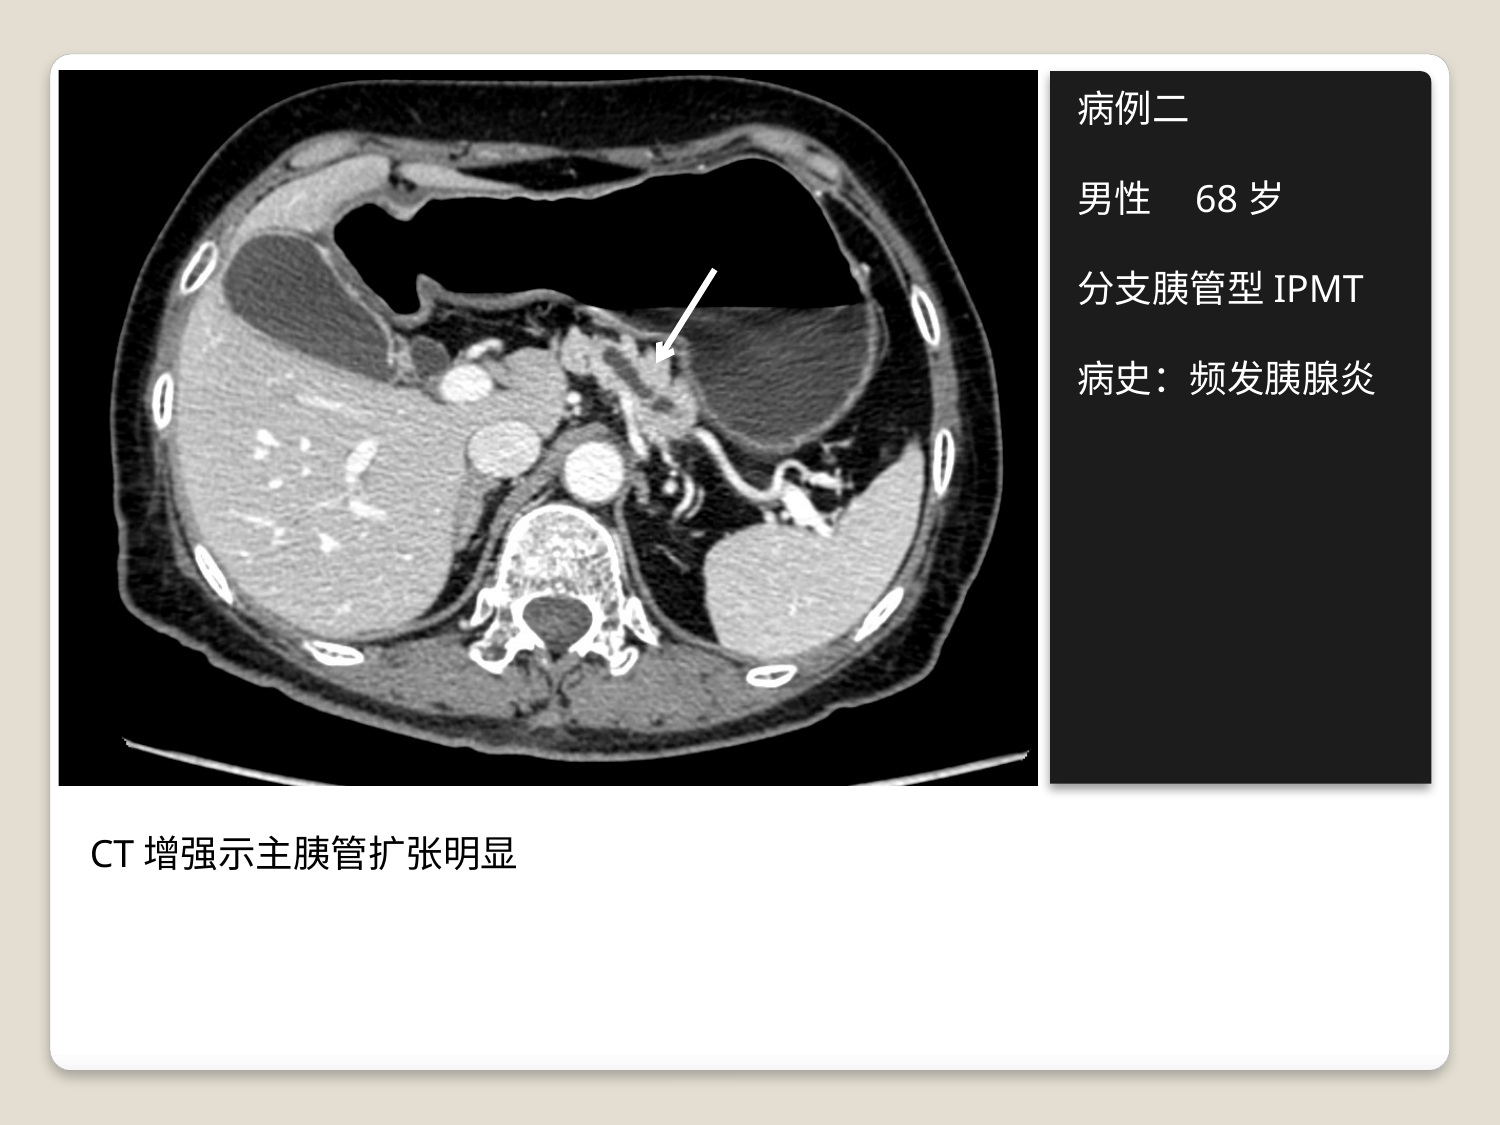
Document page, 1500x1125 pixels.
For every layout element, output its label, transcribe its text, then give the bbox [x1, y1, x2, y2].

title CT增强示主胰管扩张明显 [75, 822, 1425, 995]
picture [58, 70, 1039, 786]
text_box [638, 286, 733, 346]
list 病例二 男性 68岁 分支胰管型IPMT 病史：频发胰腺炎 [1054, 70, 1428, 779]
